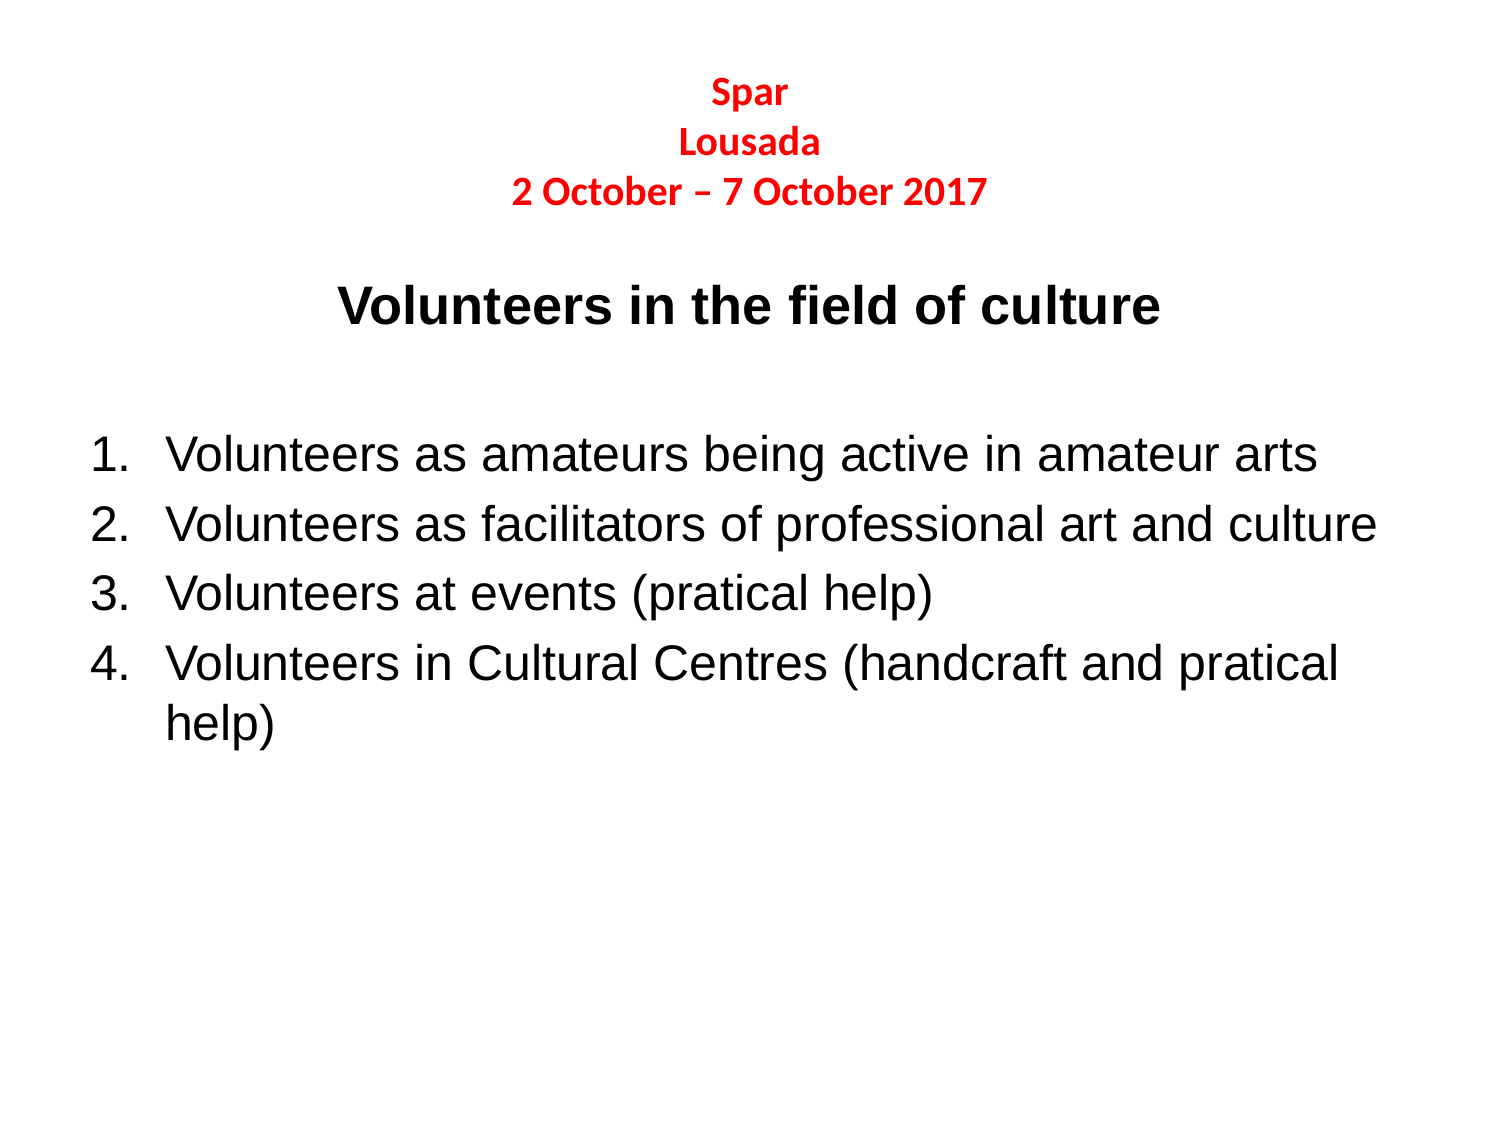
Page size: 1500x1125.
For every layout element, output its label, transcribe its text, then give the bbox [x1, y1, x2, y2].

list Volunteers in the field of culture Volunteers as amateurs being active in amateur arts Volunteers as facilitators of professional art and culture Volunteers at events (pratical help) Volunteers in Cultural Centres (handcraft and pratical help) [75, 262, 1425, 1005]
title Spar Lousada 2 October – 7 October 2017 [75, 45, 1425, 233]
